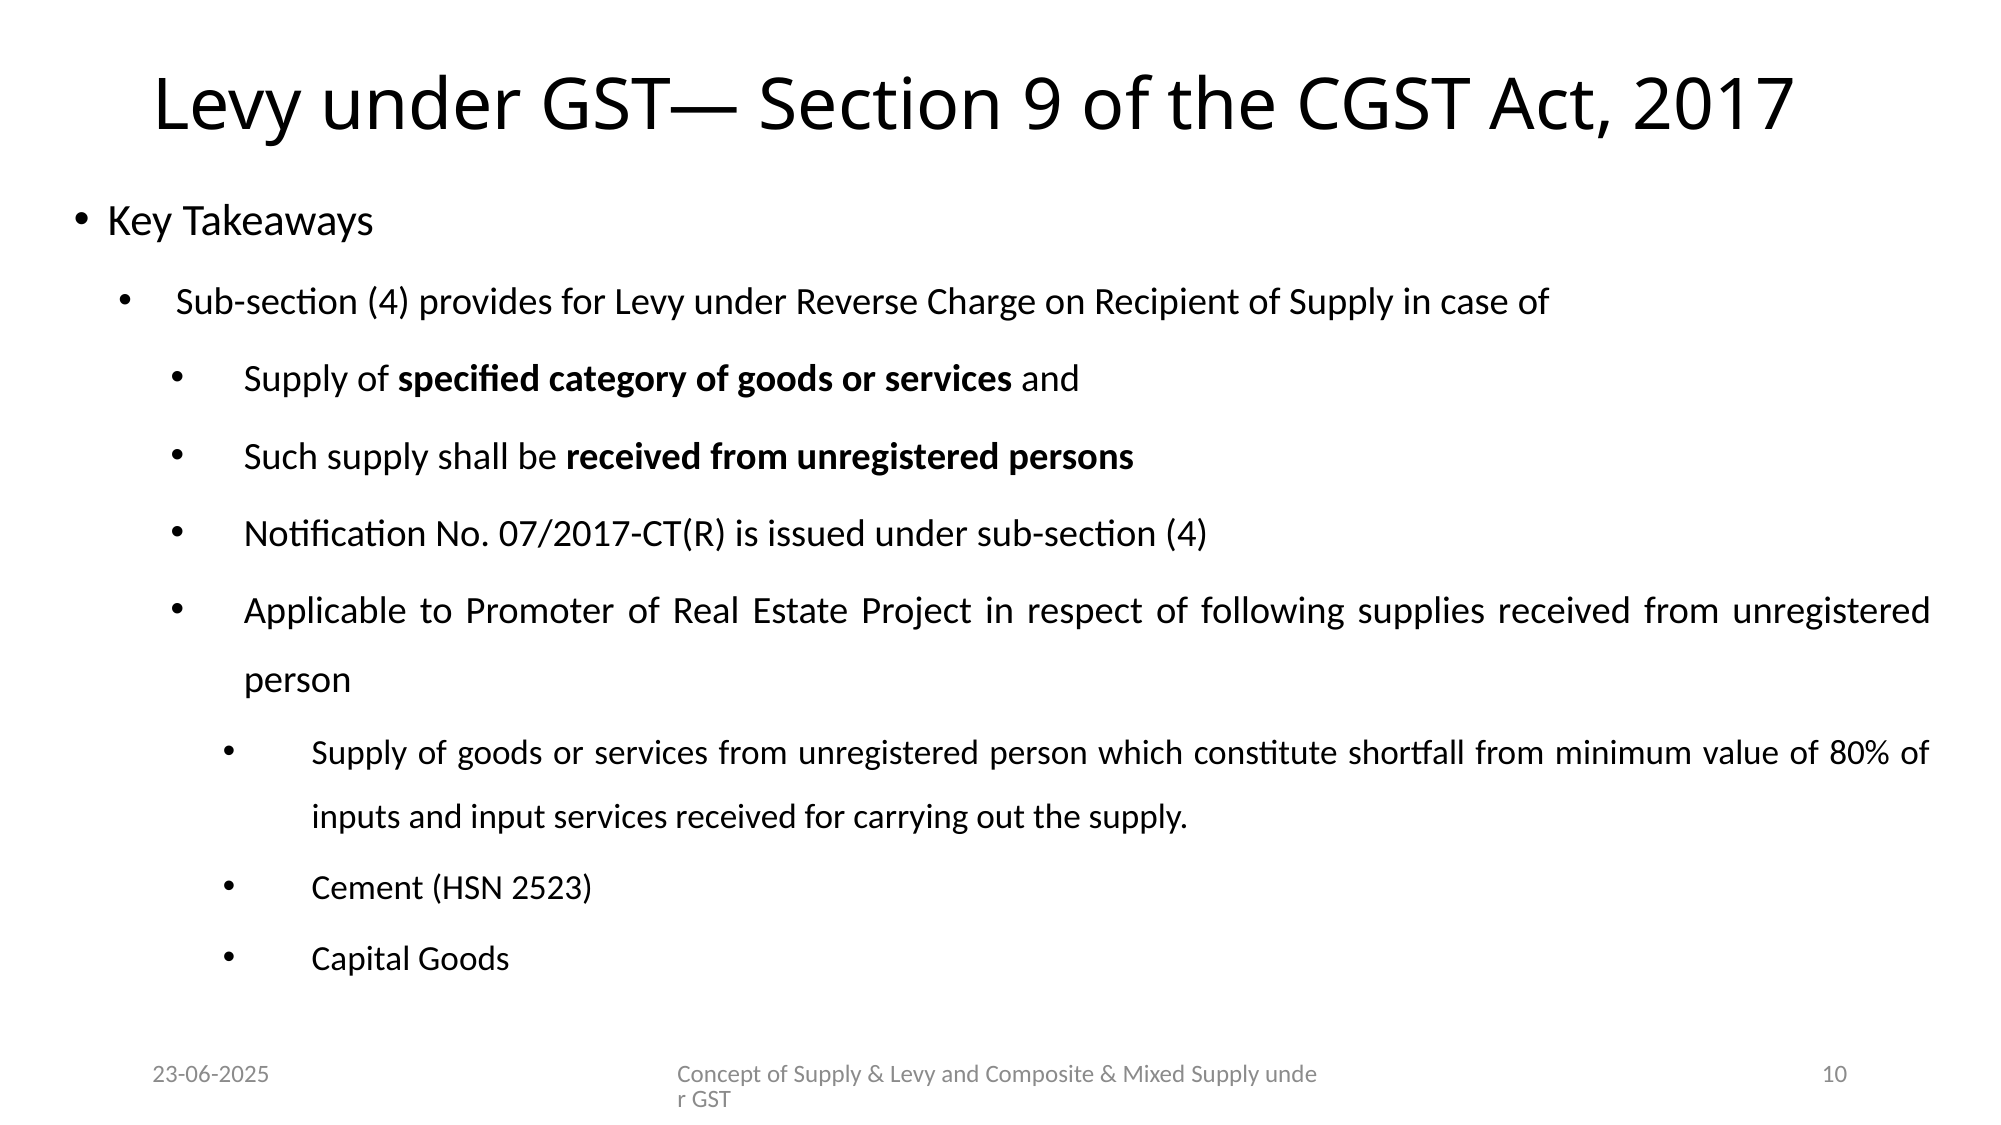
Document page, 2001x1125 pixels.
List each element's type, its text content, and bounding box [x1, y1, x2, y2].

list Key Takeaways Sub-section (4) provides for Levy under Reverse Charge on Recipient of Supply in case of Supply of specified category of goods or services and Such supply shall be received from unregistered persons Notification No. 07/2017-CT(R) is issued under sub-section (4) Applicable to Promoter of Real Estate Project in respect of following supplies received from unregistered person Supply of goods or services from unregistered person which constitute shortfall from minimum value of 80% of inputs and input services received for carrying out the supply. Cement (HSN 2523) Capital Goods [58, 189, 1947, 993]
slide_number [137, 1042, 588, 1103]
title Levy under GST— Section 9 of the CGST Act, 2017 [137, 59, 1968, 154]
footer Concept of Supply & Levy and Composite & Mixed Supply under GST [662, 1042, 1338, 1103]
slide_number 10 [1412, 1042, 1863, 1103]
